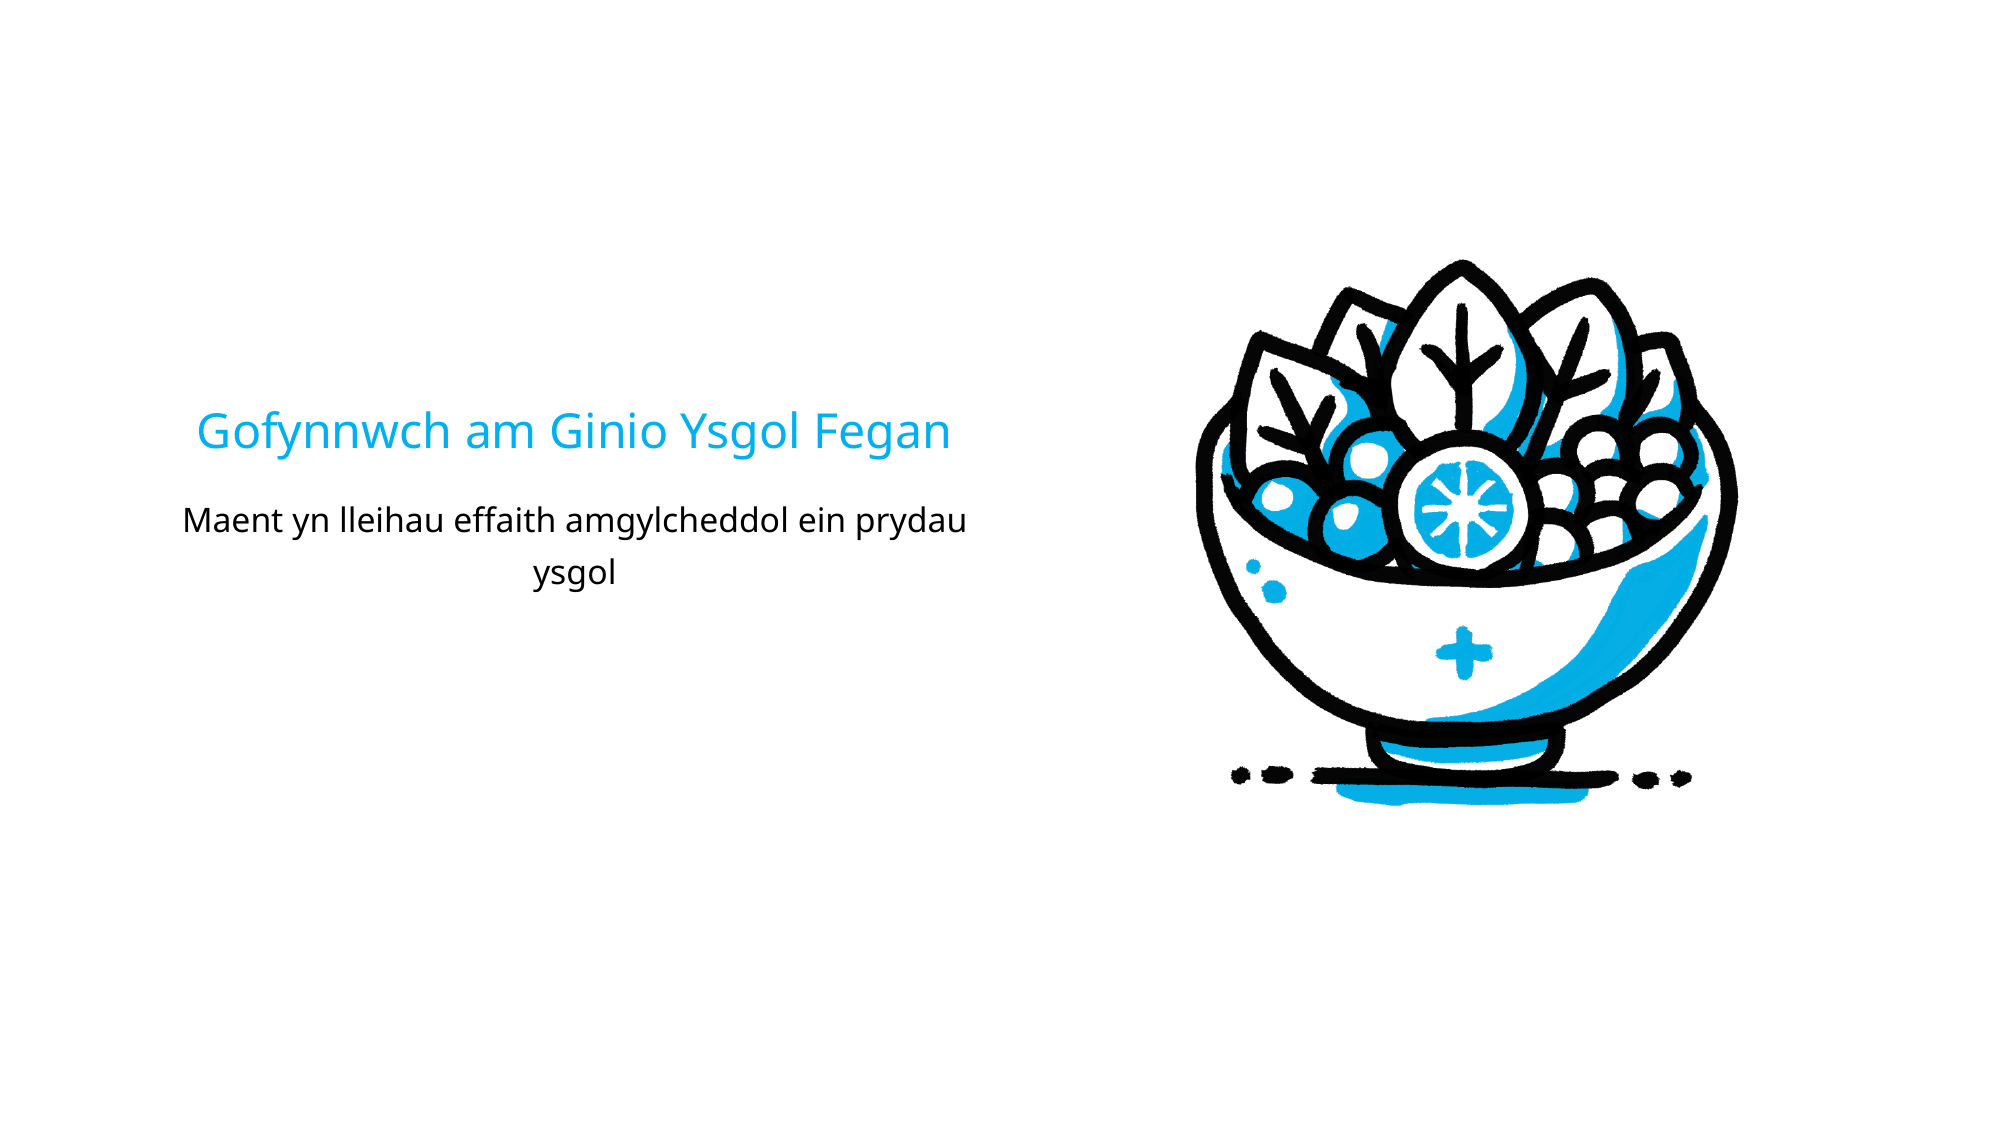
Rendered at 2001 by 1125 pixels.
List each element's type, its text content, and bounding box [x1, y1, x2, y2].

list Gofynnwch am Ginio Ysgol Fegan Maent yn lleihau effaith amgylcheddol ein prydau ysgol [150, 406, 1000, 764]
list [1038, 165, 1890, 950]
